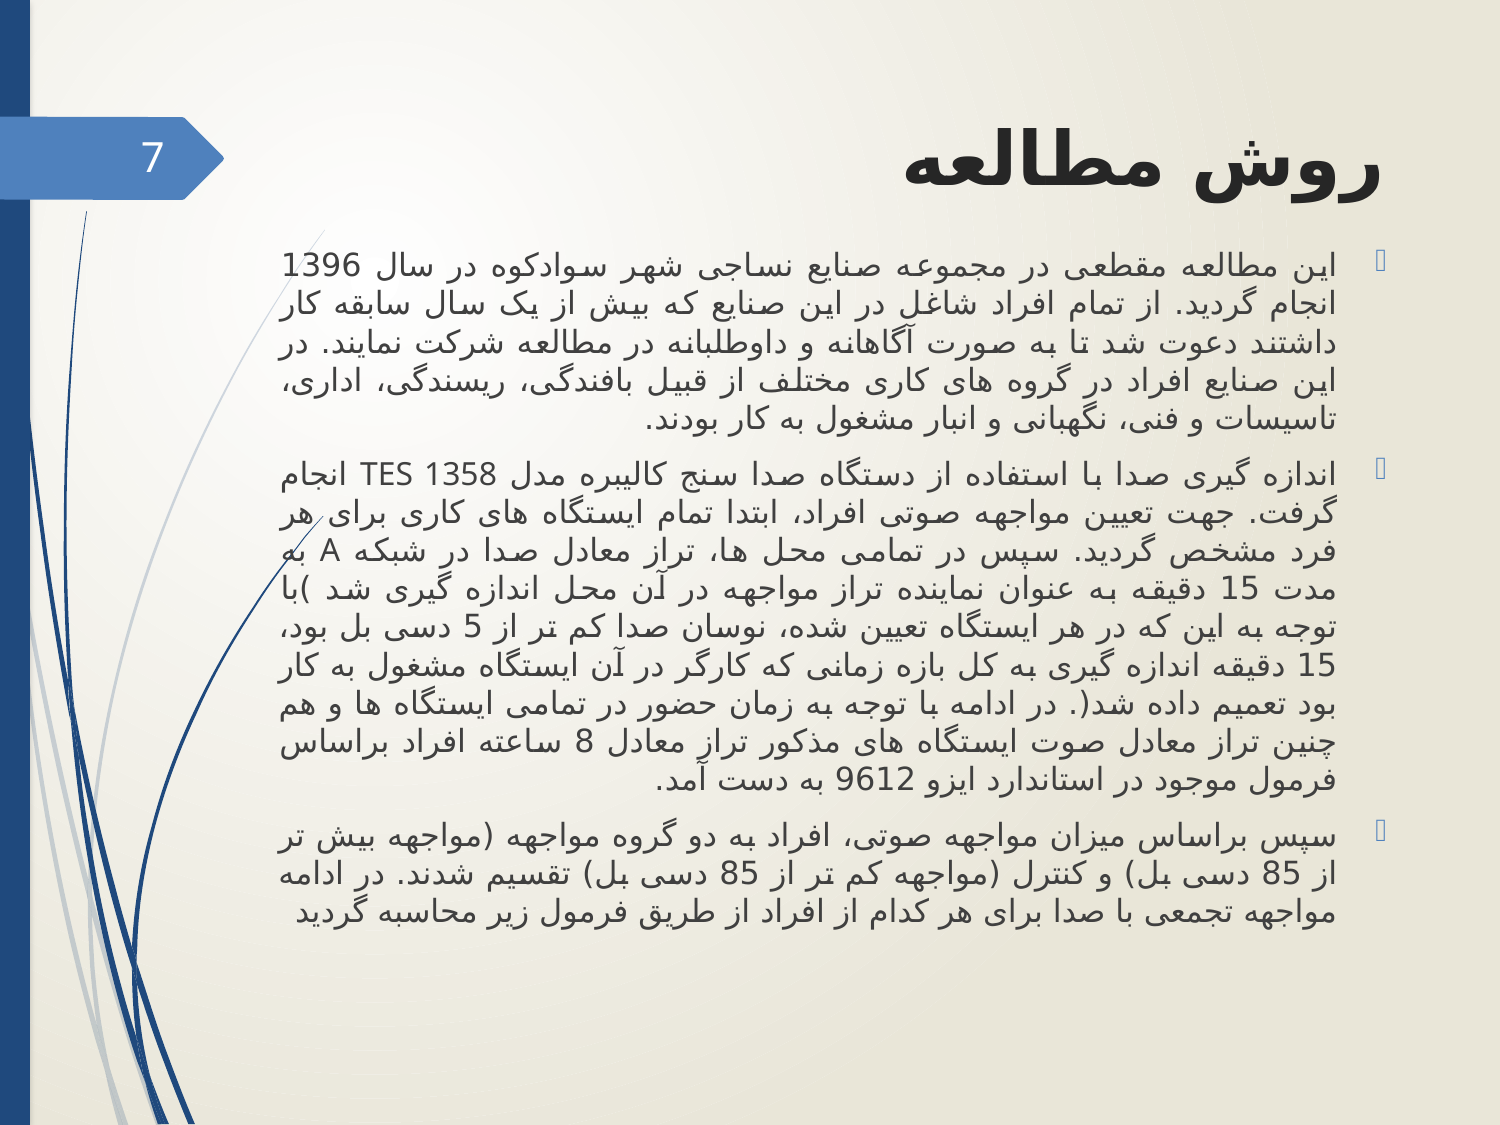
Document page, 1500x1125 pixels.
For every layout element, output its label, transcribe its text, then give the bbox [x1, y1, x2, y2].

title روش مطالعه [319, 102, 1400, 237]
slide_number 7 [83, 129, 180, 190]
list این مطالعه مقطعی در مجموعه صنایع نساجی شهر سوادکوه در سال 1396 انجام گردید. از تمام افراد شاغل در این صنایع که بیش از یک سال سابقه کار داشتند دعوت شد تا به صورت آگاهانه و داوطلبانه در مطالعه شرکت نمایند. در این صنایع افراد در گروه های کاری مختلف از قبیل بافندگی، ریسندگی، اداری، تاسیسات و فنی، نگهبانی و انبار مشغول به کار بودند. اندازه گیری صدا با استفاده از دستگاه صدا سنج کالیبره مدل TES 1358 انجام گرفت. جهت تعیین مواجهه صوتی افراد، ابتدا تمام ایستگاه های کاری برای هر فرد مشخص گردید. سپس در تمامی محل ها، تراز معادل صدا در شبکه A به مدت 15 دقیقه به عنوان نماینده تراز مواجهه در آن محل اندازه گیری شد )با توجه به این که در هر ایستگاه تعیین شده، نوسان صدا کم تر از 5 دسی بل بود، 15 دقیقه اندازه گیری به کل بازه زمانی که کارگر در آن ایستگاه مشغول به کار بود تعمیم داده شد(. در ادامه با توجه به زمان حضور در تمامی ایستگاه ها و هم چنین تراز معادل صوت ایستگاه های مذکور تراز معادل 8 ساعته افراد براساس فرمول موجود در استاندارد ایزو 9612 به دست آمد. سپس براساس میزان مواجهه صوتی، افراد به دو گروه مواجهه (مواجهه بیش تر از 85 دسی بل) و کنترل (مواجهه کم تر از 85 دسی بل) تقسیم شدند. در ادامه مواجهه تجمعی با صدا برای هر کدام از افراد از طریق فرمول زیر محاسبه گردید [262, 237, 1400, 970]
